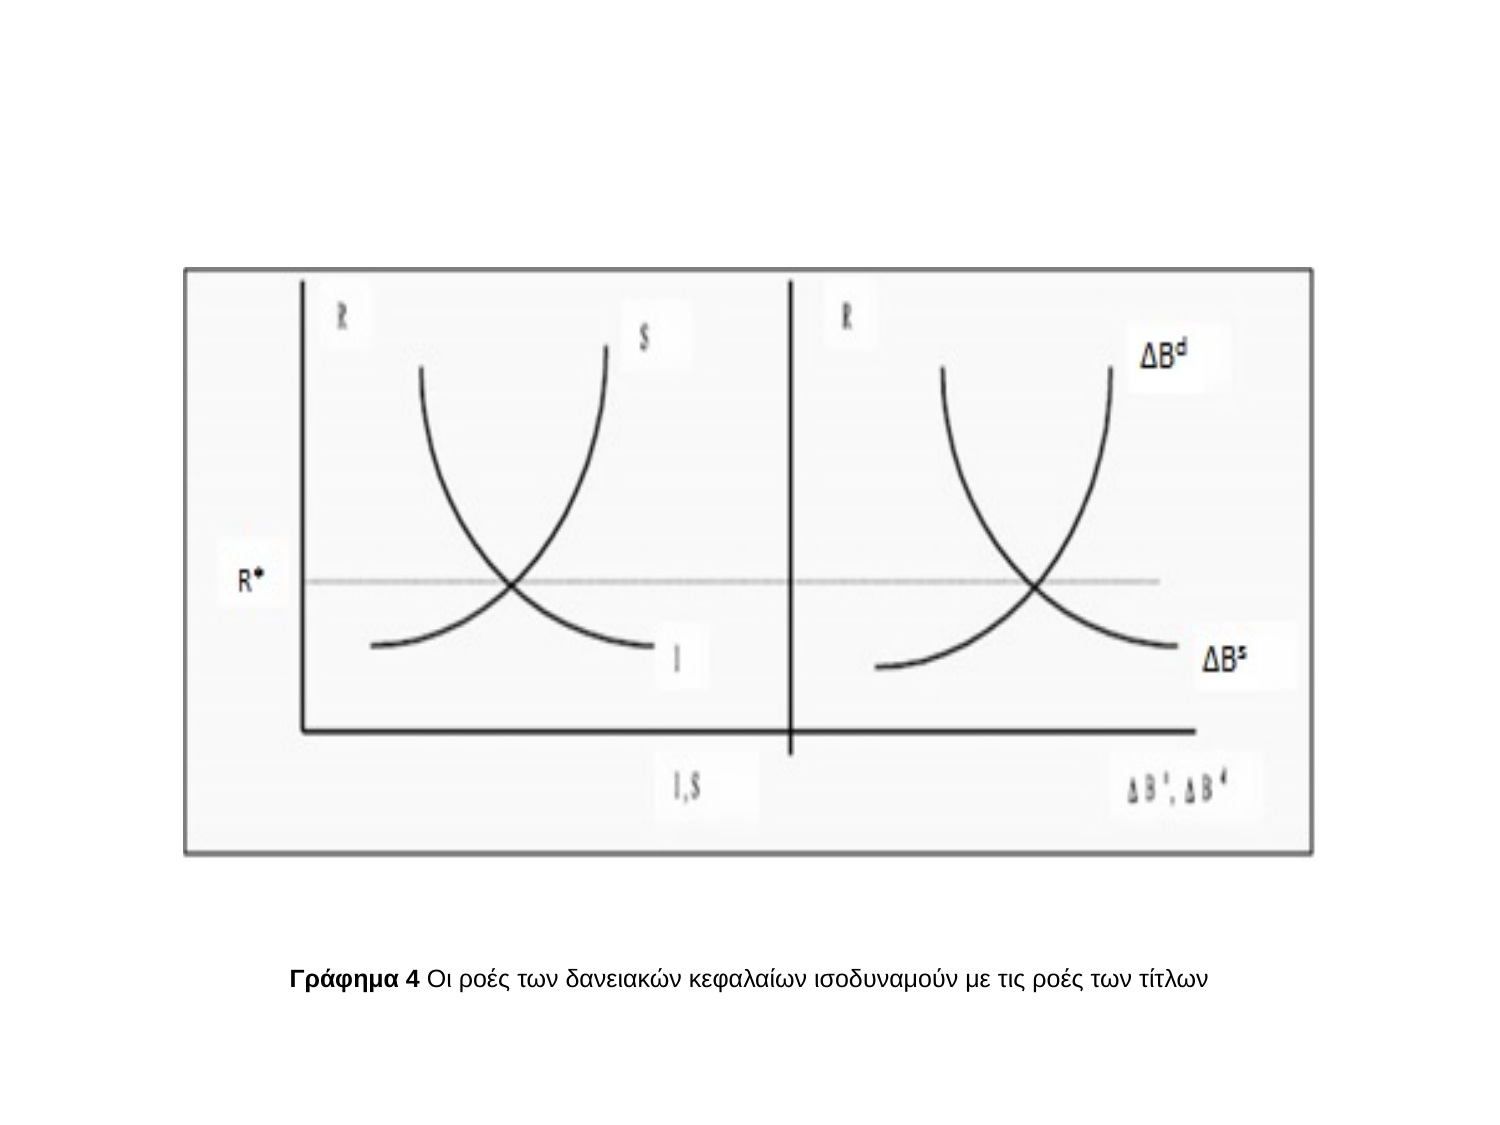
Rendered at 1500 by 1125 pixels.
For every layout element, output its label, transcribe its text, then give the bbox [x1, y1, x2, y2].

text_box Γράφημα 4 Οι ροές των δανειακών κεφαλαίων ισοδυναμούν με τις ροές των τίτλων [274, 955, 1226, 1001]
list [182, 266, 1318, 862]
